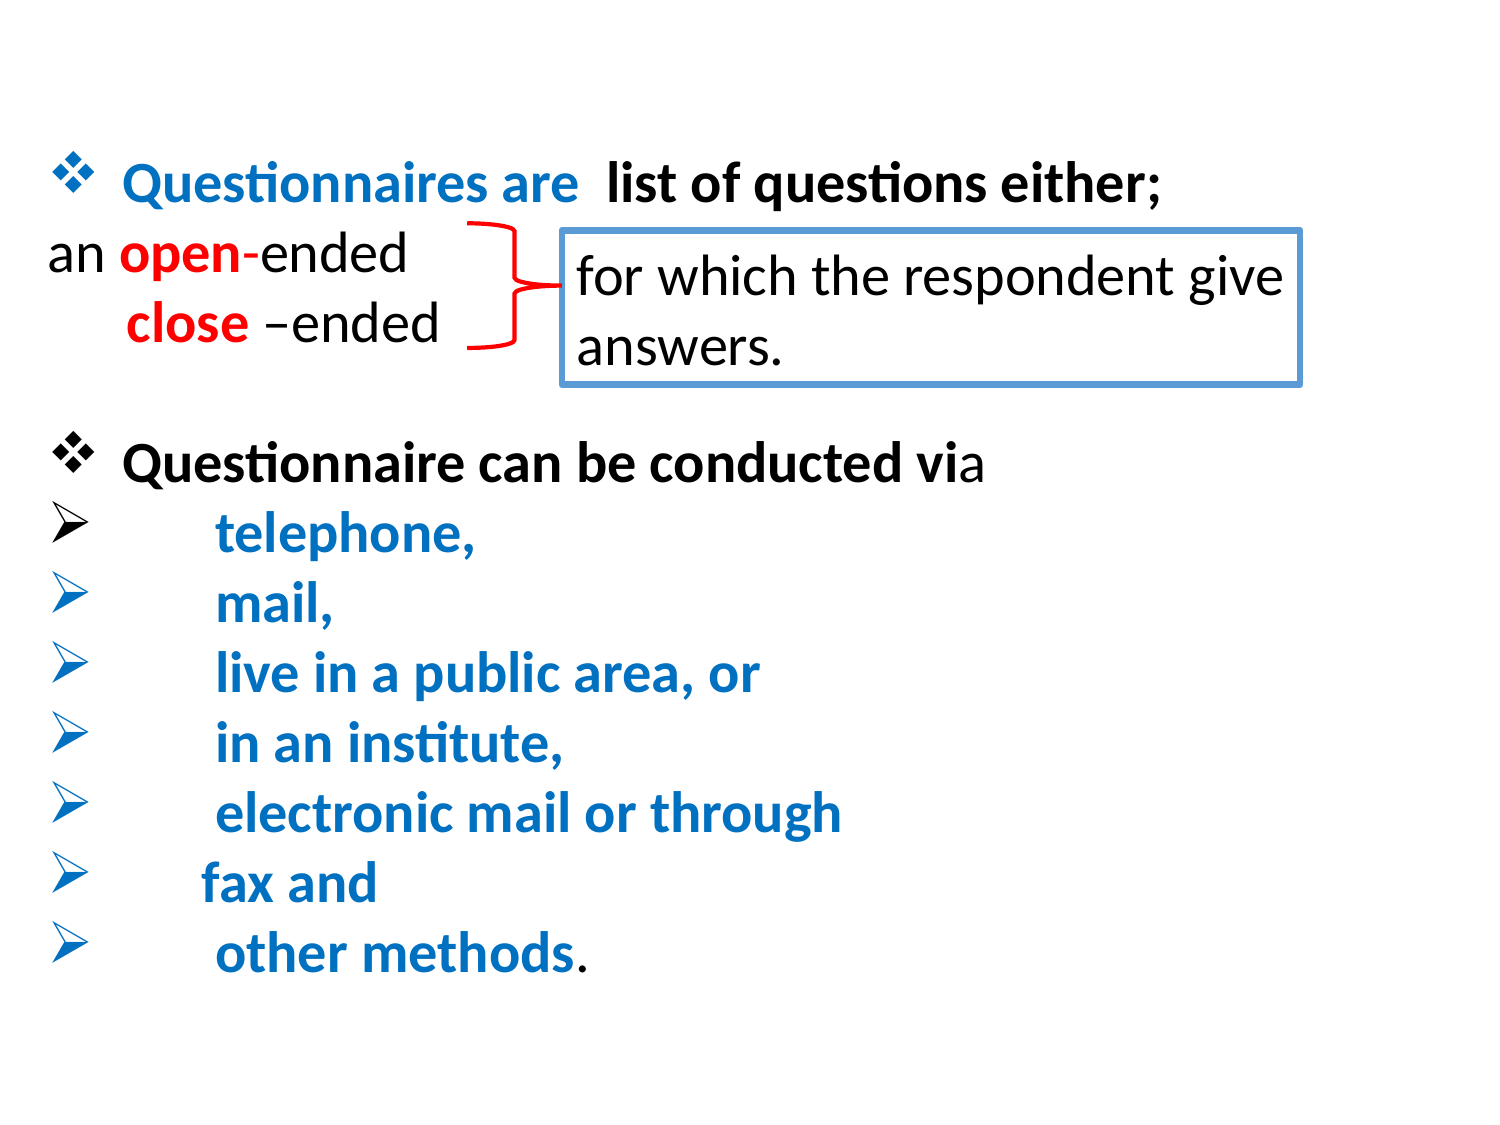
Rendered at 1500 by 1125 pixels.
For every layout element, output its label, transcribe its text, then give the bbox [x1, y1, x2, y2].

text_box Questionnaires are list of questions either; an open-ended close –ended Questionnaire can be conducted via telephone, mail, live in a public area, or in an institute, electronic mail or through fax and other methods. [32, 137, 1471, 992]
text_box [467, 222, 562, 349]
text_box for which the respondent give answers. [561, 230, 1300, 385]
